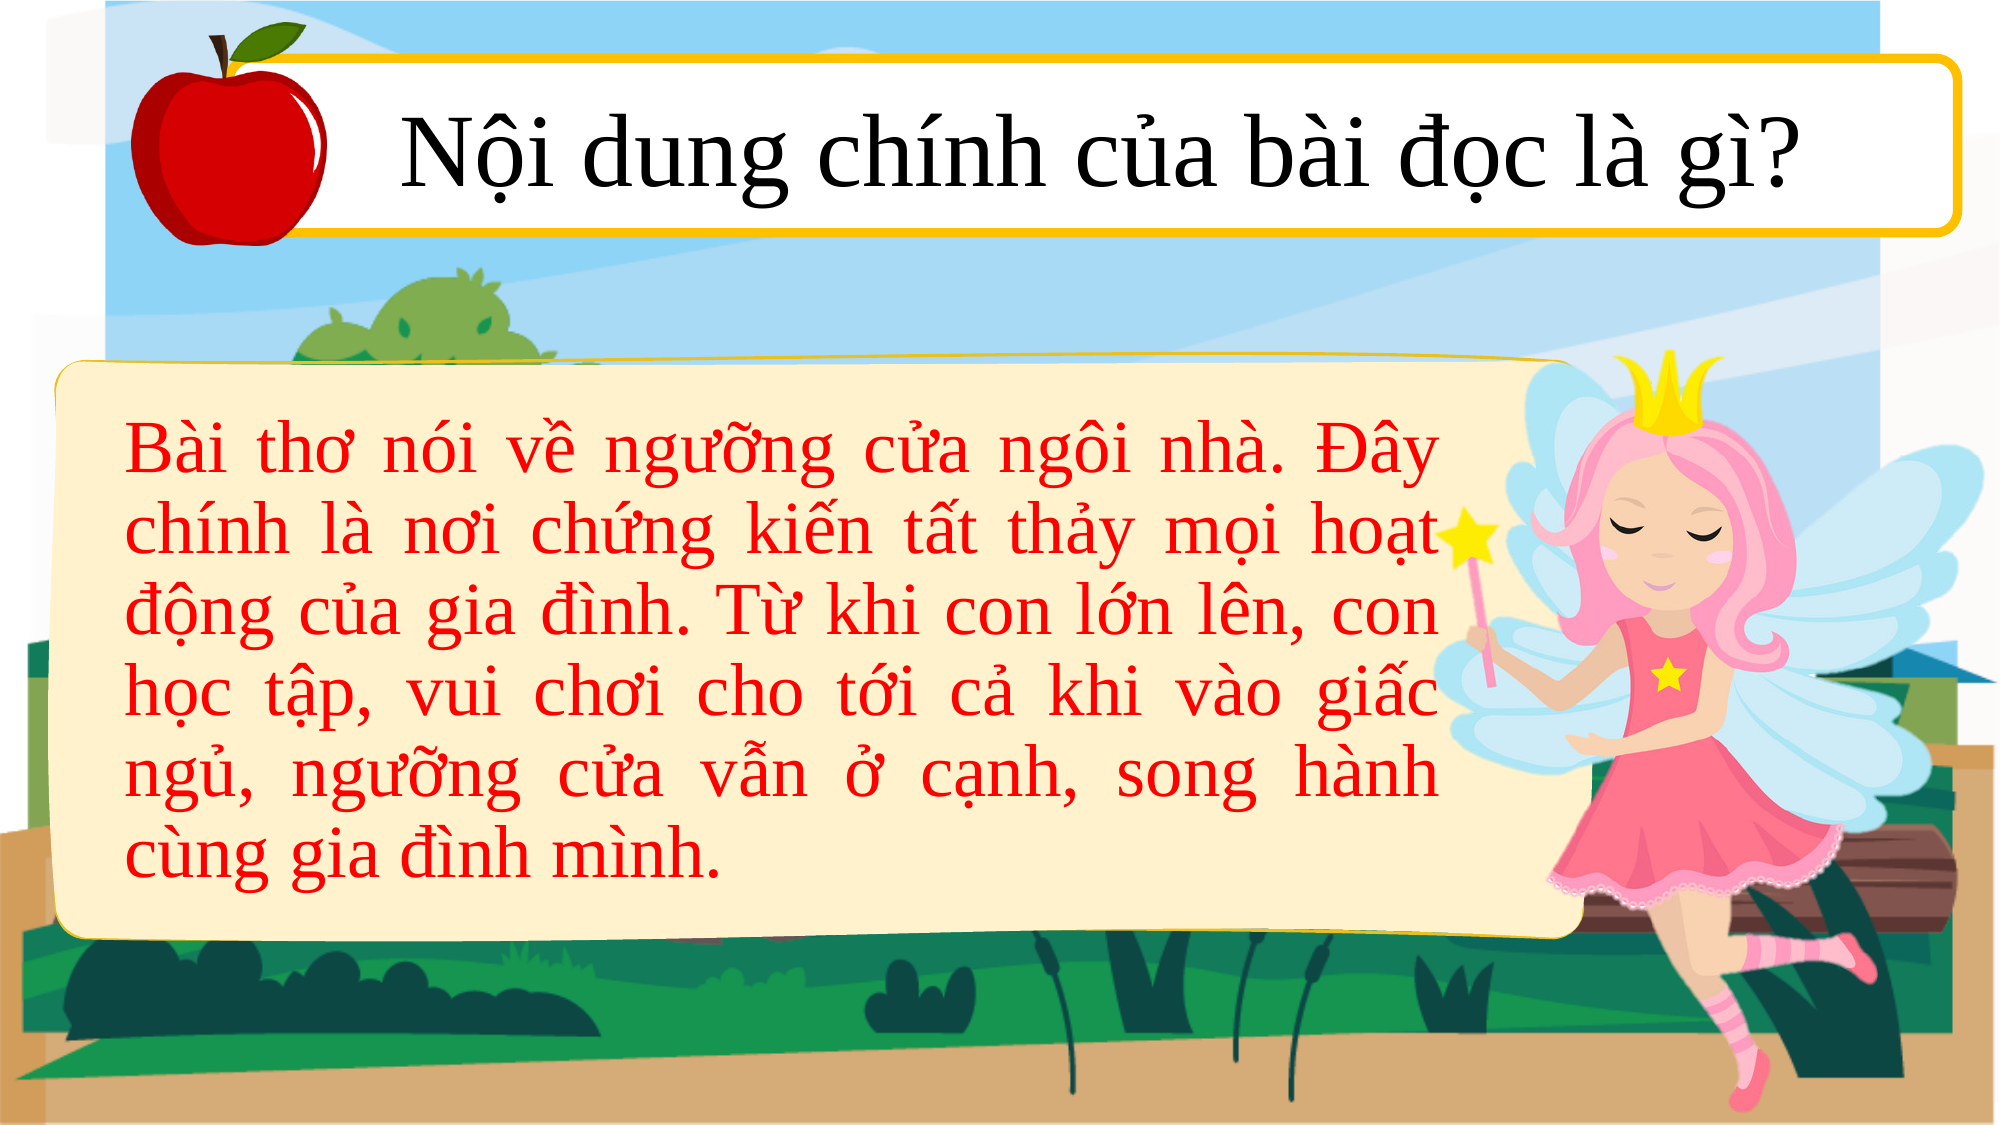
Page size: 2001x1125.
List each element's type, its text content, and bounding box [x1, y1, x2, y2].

text_box [48, 352, 1382, 942]
list Bài thơ nói về ngưỡng cửa ngôi nhà. Đây chính là nơi chứng kiến tất thảy mọi hoạt động của gia đình. Từ khi con lớn lên, con học tập, vui chơi cho tới cả khi vào giấc ngủ, ngưỡng cửa vẫn ở cạnh, song hành cùng gia đình mình. [109, 400, 1382, 938]
picture [0, 0, 2001, 1125]
text_box Nội dung chính của bài đọc là gì? [336, 74, 1869, 215]
text_box [327, 57, 1959, 234]
